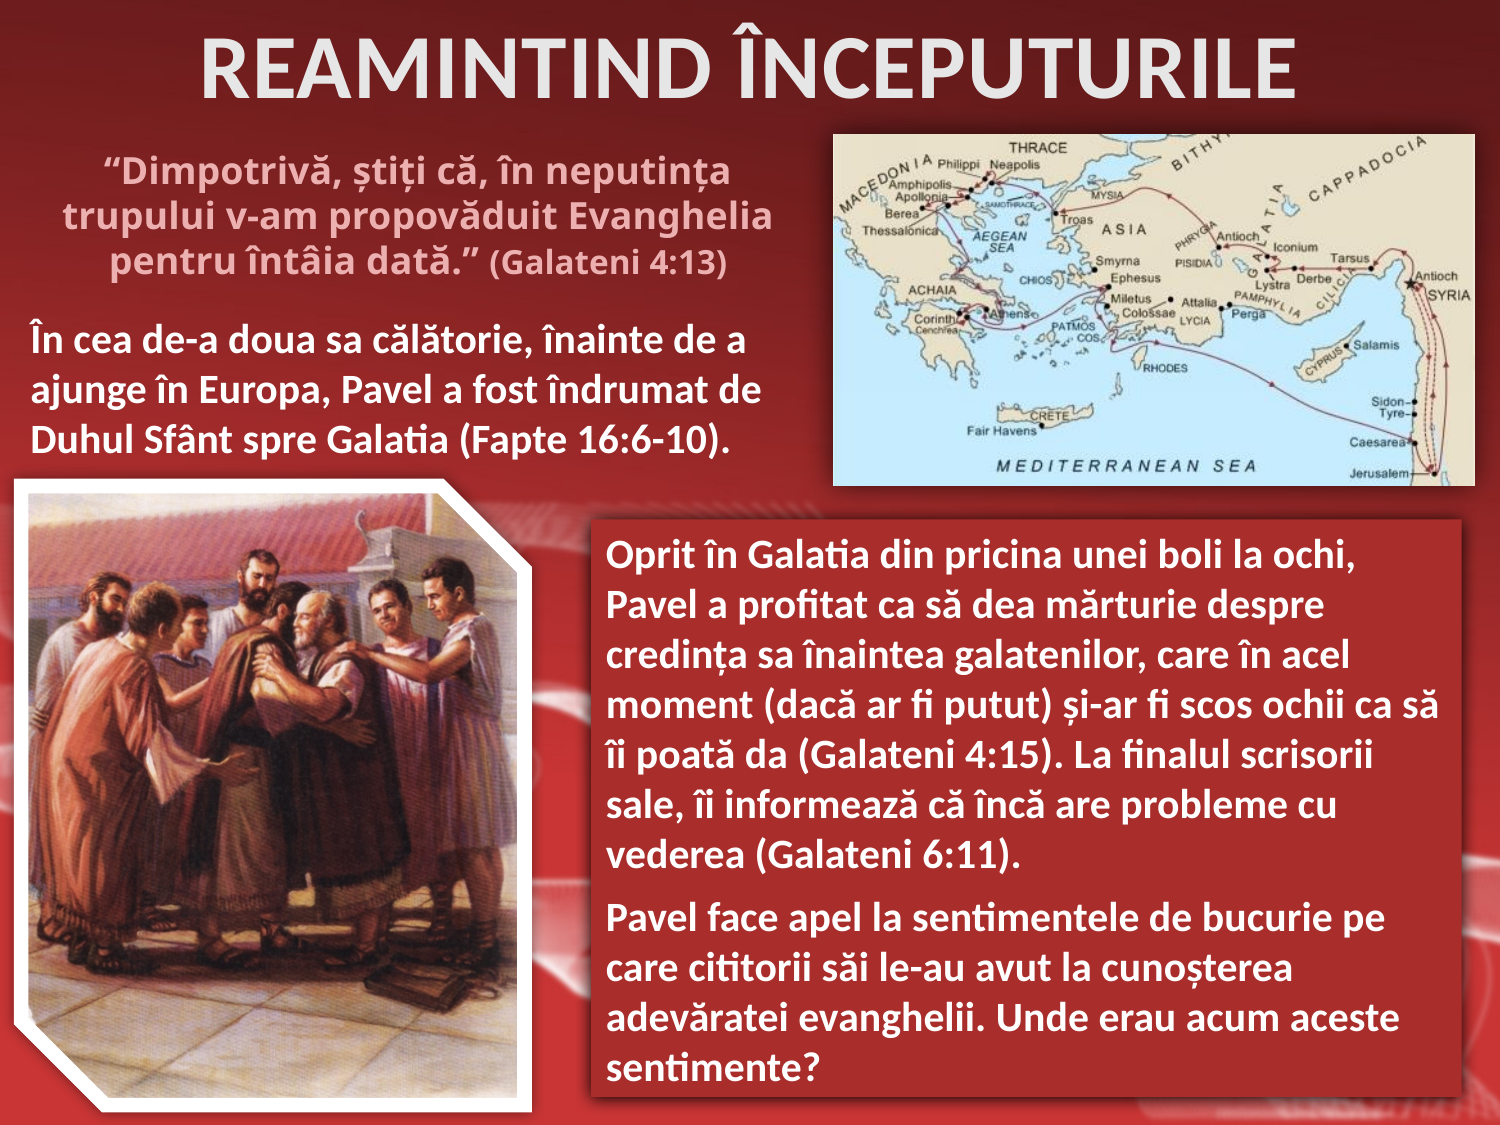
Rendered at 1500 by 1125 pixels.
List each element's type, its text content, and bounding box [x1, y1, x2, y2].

text_box “Dimpotrivă, ştiţi că, în neputinţa trupului v-am propovăduit Evanghelia pentru întâia dată.” (Galateni 4:13) [29, 139, 807, 290]
text_box În cea de-a doua sa călătorie, înainte de a ajunge în Europa, Pavel a fost îndrumat de Duhul Sfânt spre Galatia (Fapte 16:6-10). [15, 304, 811, 470]
text_box Oprit în Galatia din pricina unei boli la ochi, Pavel a profitat ca să dea mărturie despre credința sa înaintea galatenilor, care în acel moment (dacă ar fi putut) și-ar fi scos ochii ca să îi poată da (Galateni 4:15). La finalul scrisorii sale, îi informează că încă are probleme cu vederea (Galateni 6:11). Pavel face apel la sentimentele de bucurie pe care cititorii săi le-au avut la cunoșterea adevăratei evanghelii. Unde erau acum aceste sentimente? [591, 519, 1462, 1097]
picture [0, 125, 1500, 1125]
text_box REAMINTIND ÎNCEPUTURILE [0, 0, 1500, 125]
